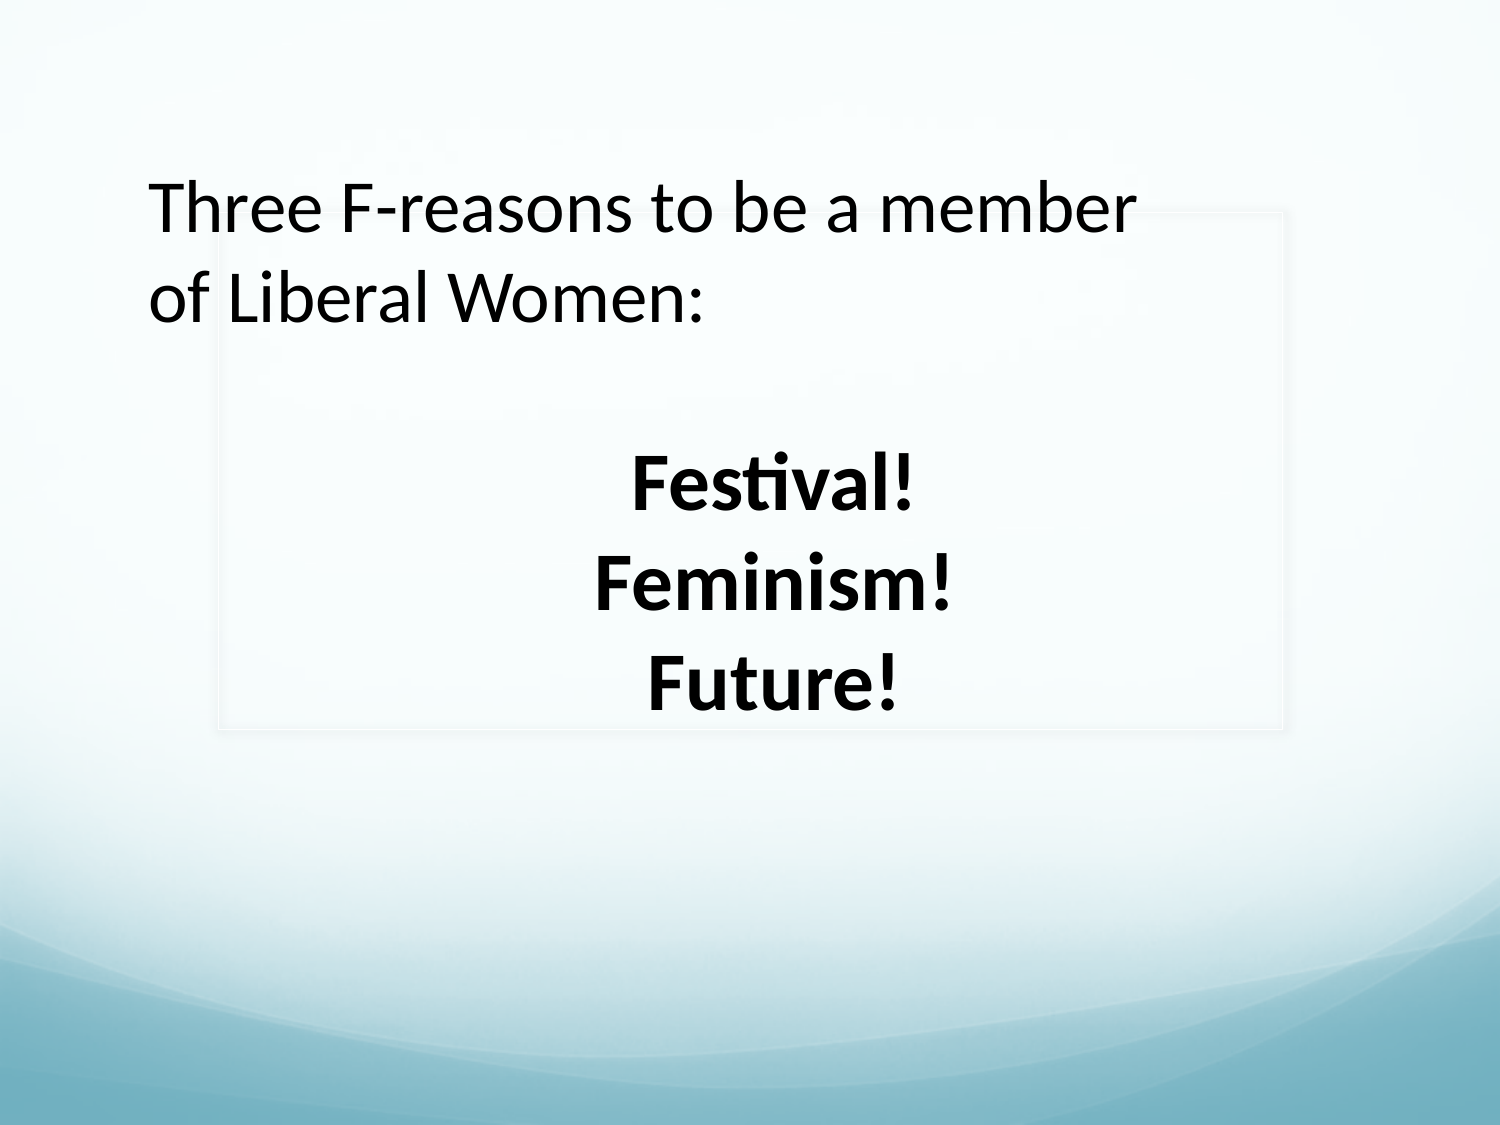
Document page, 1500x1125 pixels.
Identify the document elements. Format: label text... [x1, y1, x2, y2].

text_box Three F-reasons to be a member of Liberal Women: Festival! Feminism! Future! [133, 149, 1417, 915]
